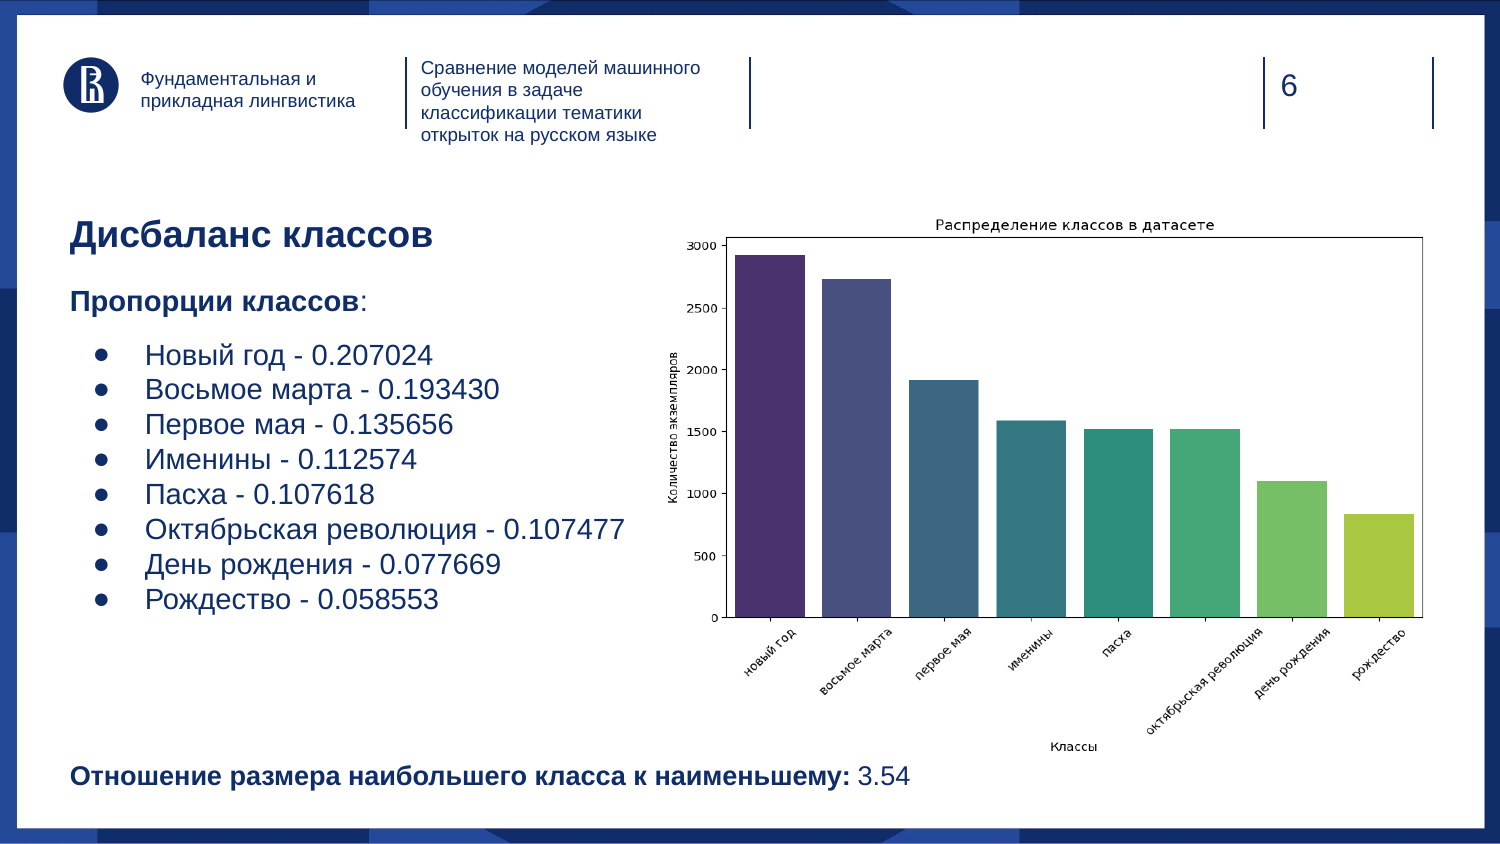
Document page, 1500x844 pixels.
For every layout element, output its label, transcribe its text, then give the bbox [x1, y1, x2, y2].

list Пропорции классов: Новый год - 0.207024 Восьмое марта - 0.193430 Первое мая - 0.135656 Именины - 0.112574 Пасха - 0.107618 Октябрьская революция - 0.107477 День рождения - 0.077669 Рождество - 0.058553 Отношение размера наибольшего класса к наименьшему: 3.54 [69, 282, 1431, 798]
list Фундаментальная и прикладная лингвистика [140, 66, 375, 118]
title Дисбаланс классов [69, 210, 656, 282]
list Сравнение моделей машинного обучения в задаче классификации тематики открыток на русском языке [420, 55, 724, 106]
picture [0, 0, 1500, 844]
